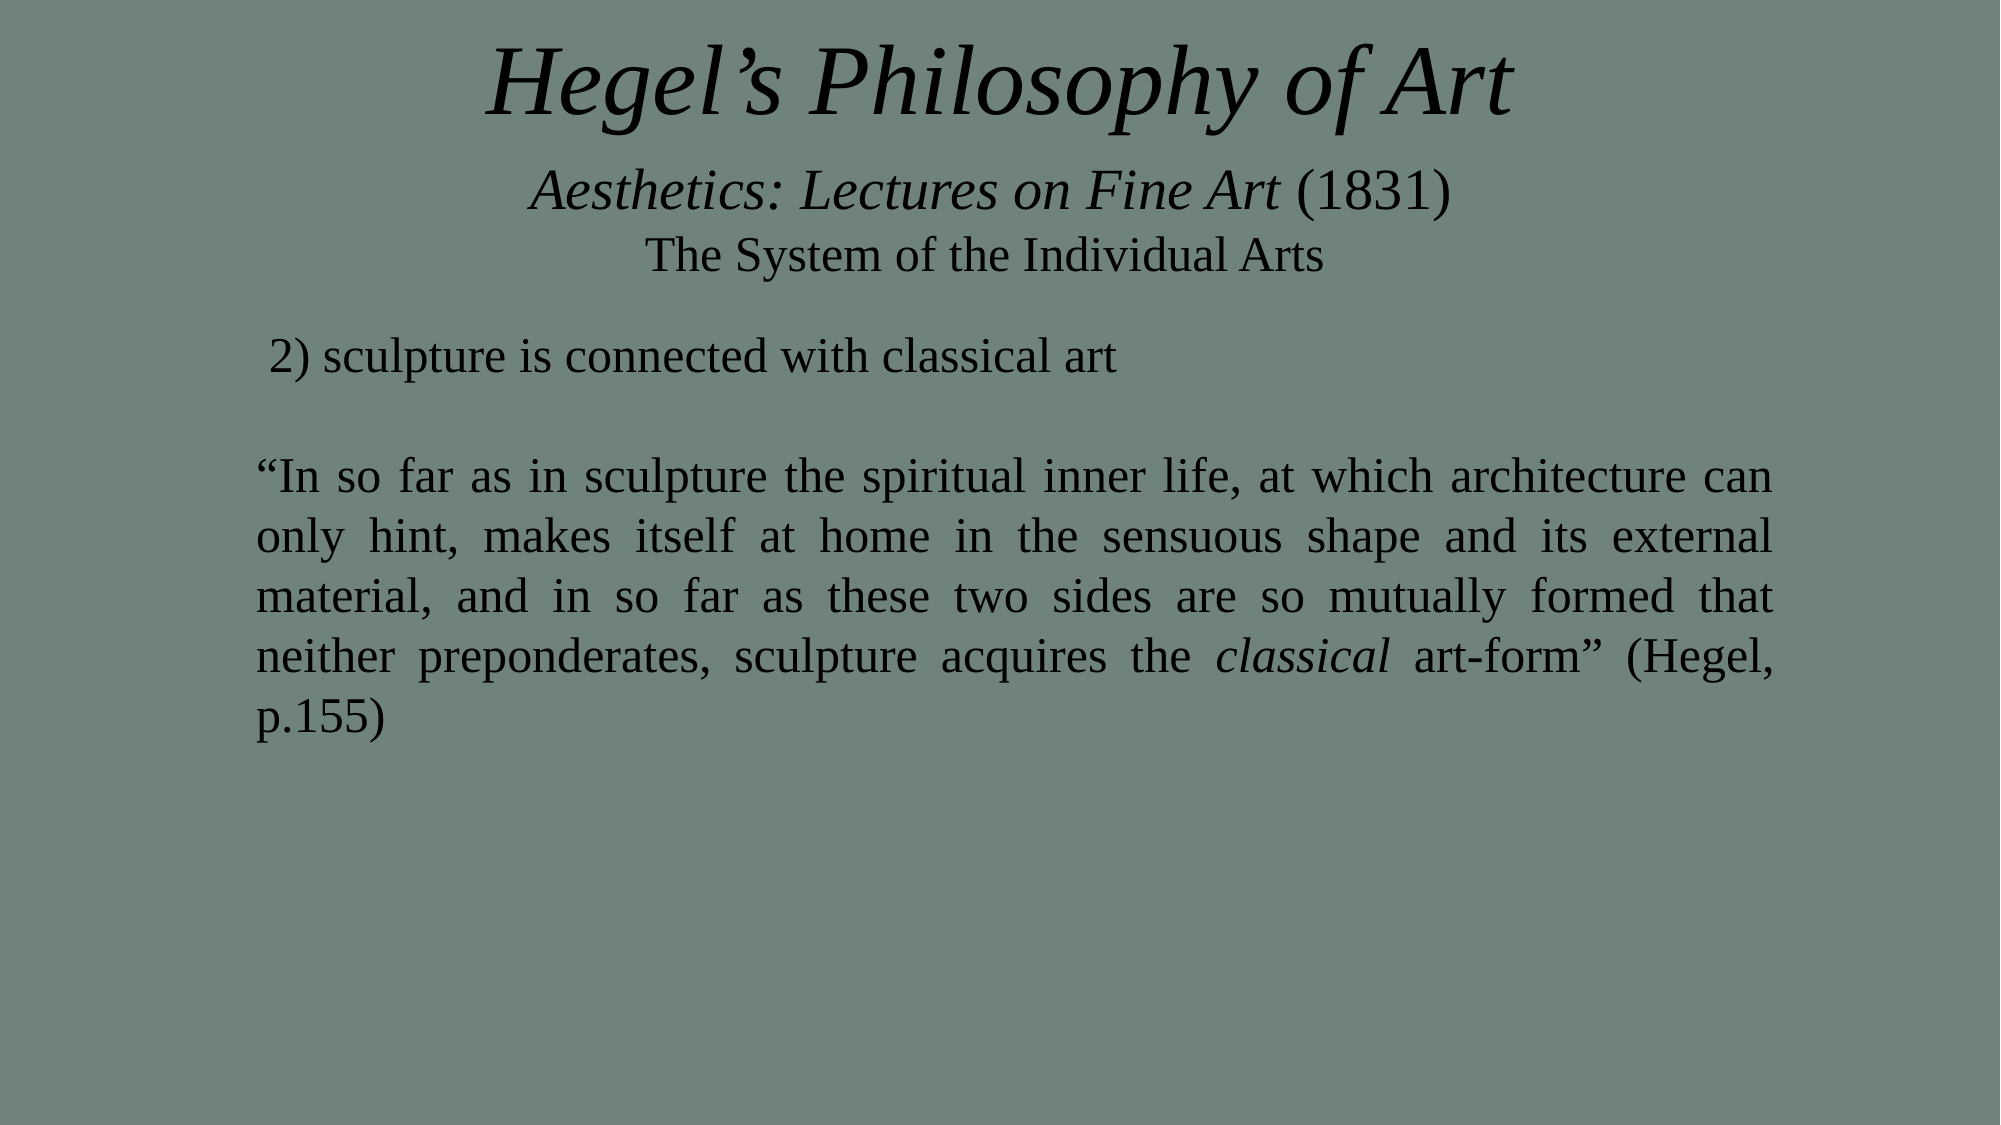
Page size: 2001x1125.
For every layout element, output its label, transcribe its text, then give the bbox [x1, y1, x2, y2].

title Hegel’s Philosophy of Art [0, 0, 2000, 144]
text_box 2) sculpture is connected with classical art “In so far as in sculpture the spiritual inner life, at which architecture can only hint, makes itself at home in the sensuous shape and its external material, and in so far as these two sides are so mutually formed that neither preponderates, sculpture acquires the classical art-form” (Hegel, p.155) [241, 314, 1790, 810]
text_box Aesthetics: Lectures on Fine Art (1831) The System of the Individual Arts [0, 143, 1983, 404]
